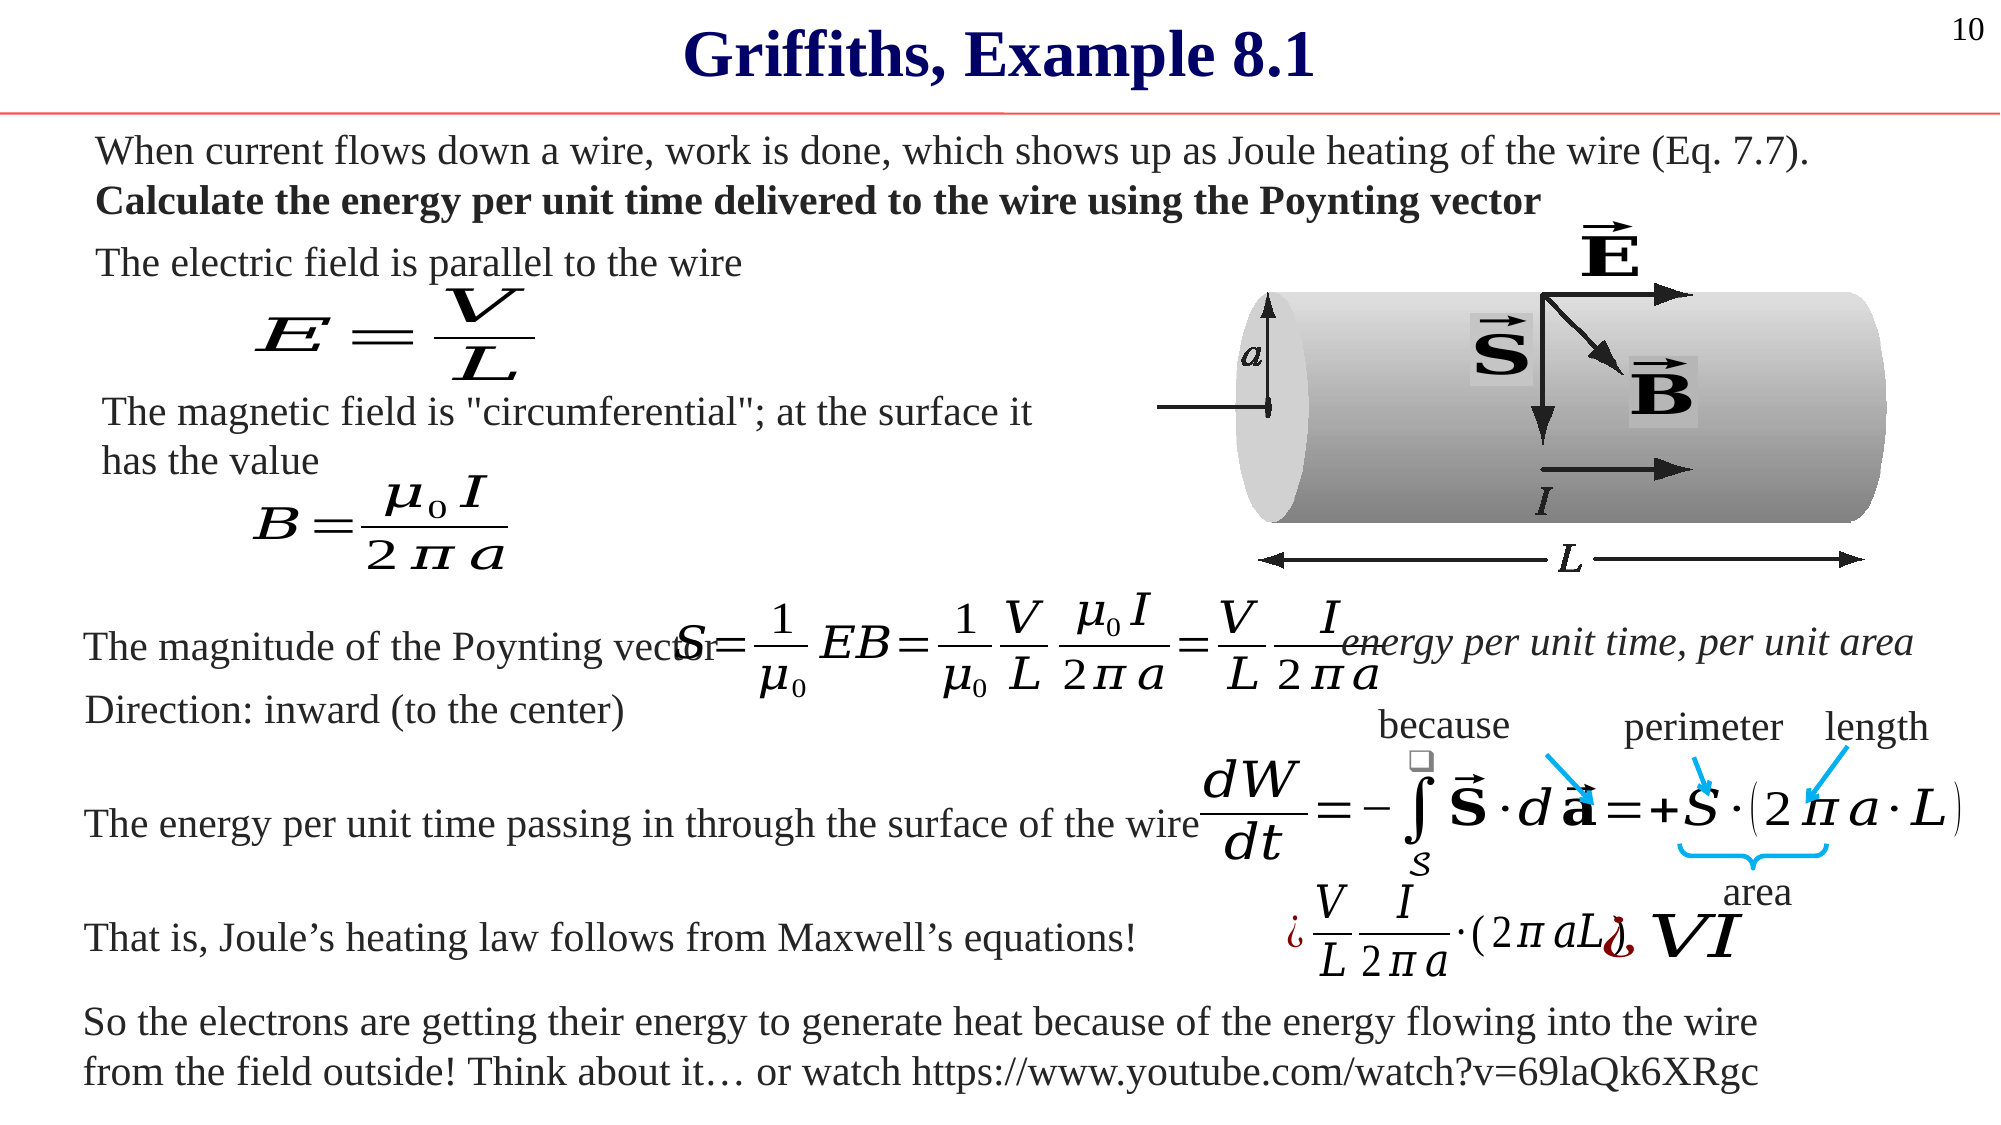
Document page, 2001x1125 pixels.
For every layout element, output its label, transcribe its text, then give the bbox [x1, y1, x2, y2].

text_box So the electrons are getting their energy to generate heat because of the energy flowing into the wire from the field outside! Think about it… or watch https://www.youtube.com/watch?v=69laQk6XRgc [67, 986, 1866, 1101]
text_box Direction: inward (to the center) [69, 674, 819, 740]
text_box The energy per unit time passing in through the surface of the wire [68, 788, 1234, 854]
text_box [1679, 843, 1827, 856]
text_box energy per unit time, per unit area [1326, 606, 1945, 672]
text_box length [1799, 691, 1945, 757]
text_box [1546, 754, 1595, 806]
text_box area [1697, 855, 1808, 921]
list 10 [1910, 0, 2000, 48]
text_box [1805, 745, 1848, 805]
text_box When current flows down a wire, work is done, which shows up as Joule heating of the wire (Eq. 7.7). Calculate the energy per unit time delivered to the wire using the Poynting vector [80, 115, 1915, 231]
text_box The magnitude of the Poynting vector [68, 611, 817, 676]
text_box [1693, 756, 1710, 797]
text_box The magnetic field is "circumferential"; at the surface it has the value [86, 375, 1107, 491]
picture [1119, 207, 1939, 599]
text_box perimeter [1598, 691, 1799, 757]
title Griffiths, Example 8.1 [249, 0, 1750, 100]
text_box That is, Joule’s heating law follows from Maxwell’s equations! [68, 902, 1234, 968]
text_box The electric field is parallel to the wire [37, 227, 801, 293]
